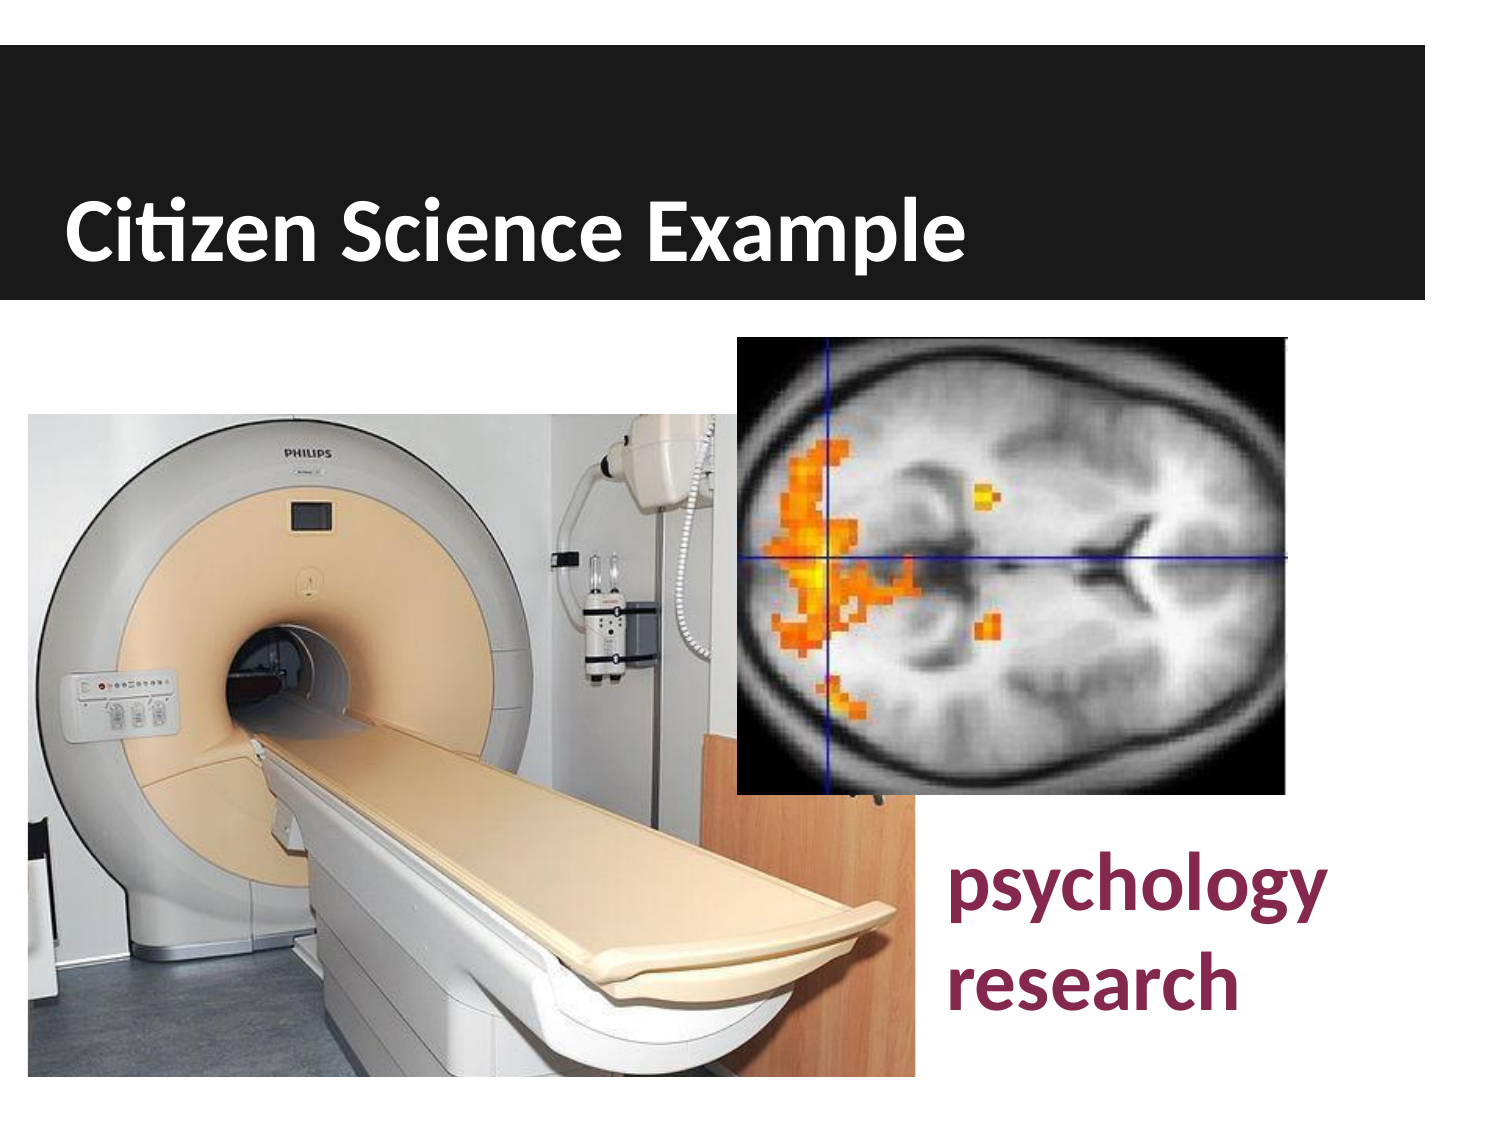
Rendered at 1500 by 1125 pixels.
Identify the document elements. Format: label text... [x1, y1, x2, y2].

title Citizen Science Example [0, 45, 1425, 295]
picture [27, 337, 1288, 1077]
text_box psychology research [924, 812, 1500, 1038]
